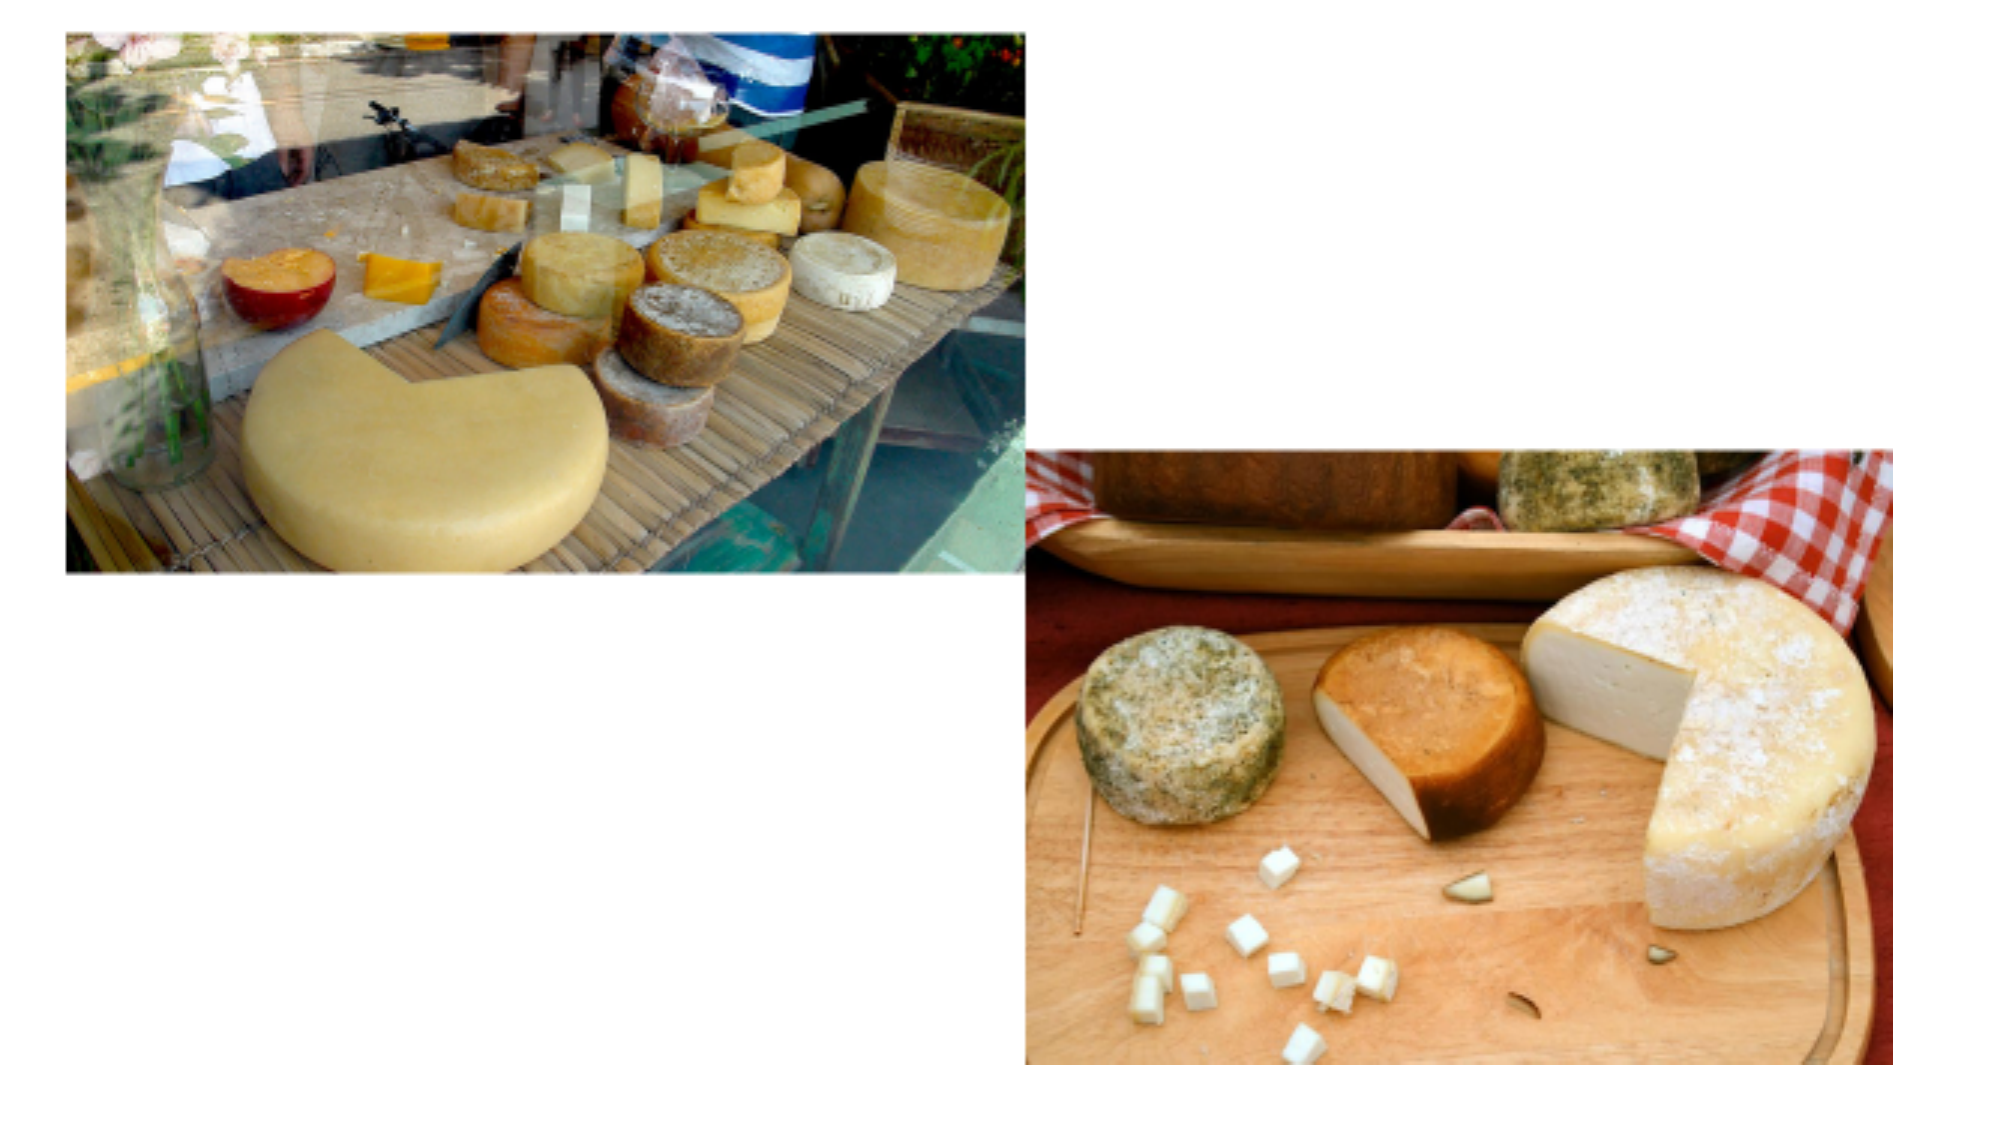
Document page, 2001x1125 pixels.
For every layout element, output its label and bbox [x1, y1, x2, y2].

picture [0, 0, 1893, 1065]
